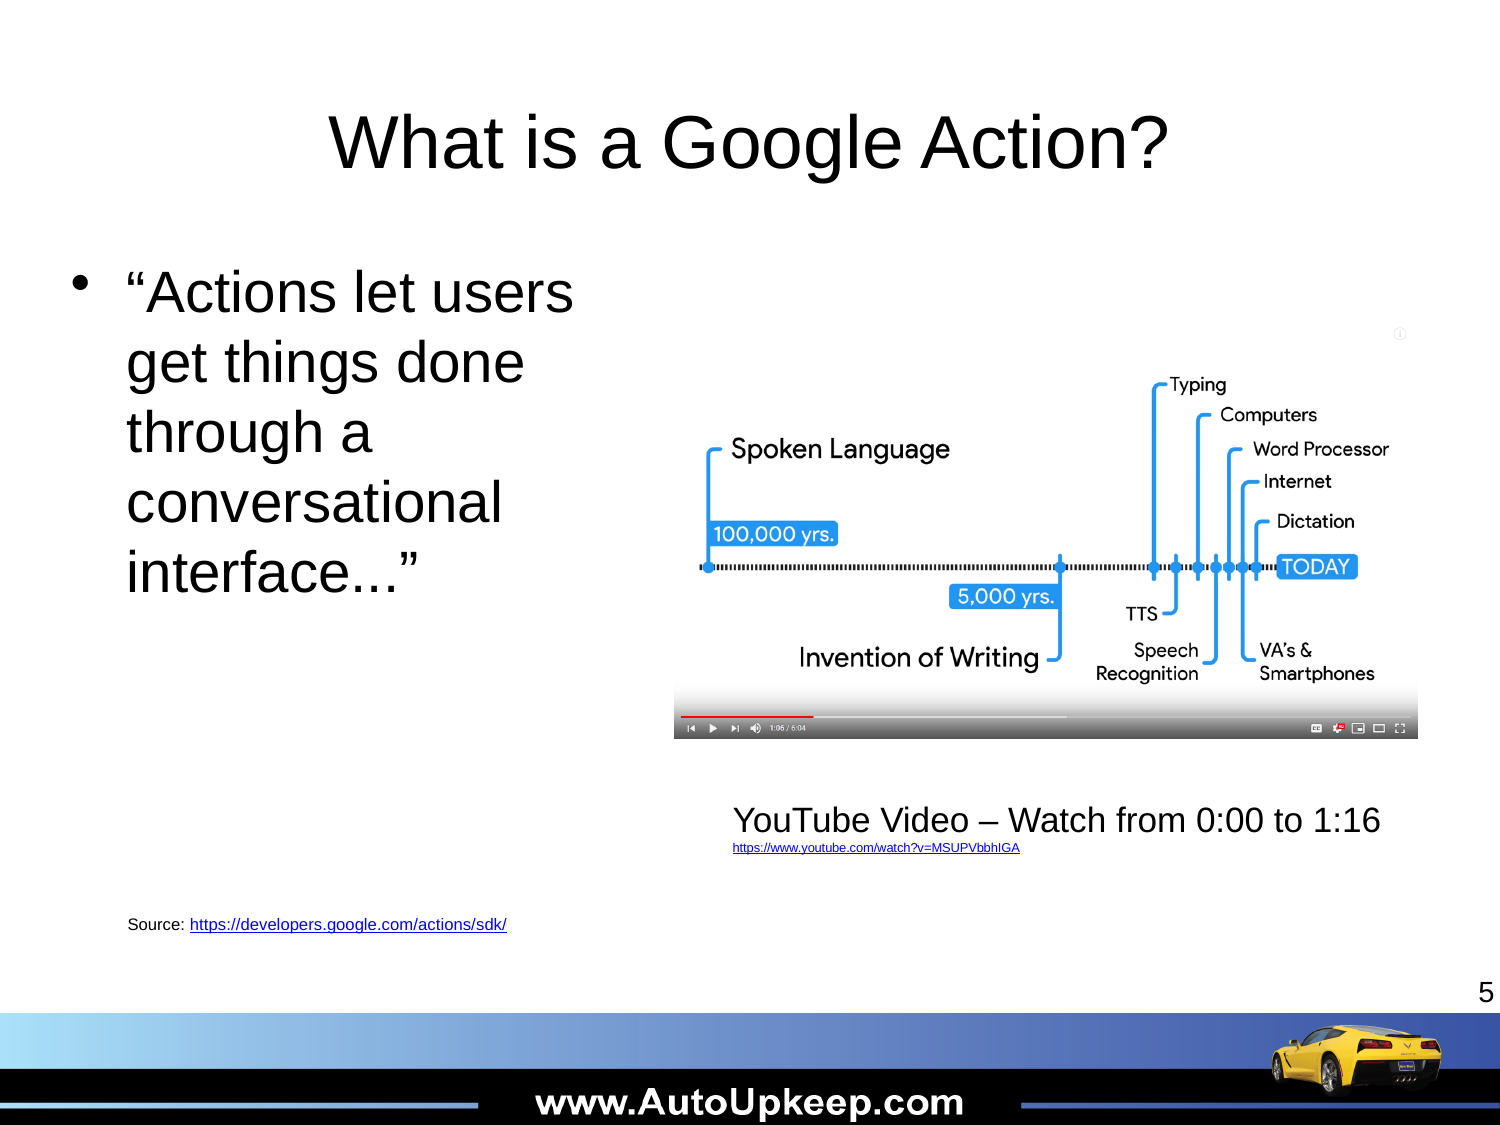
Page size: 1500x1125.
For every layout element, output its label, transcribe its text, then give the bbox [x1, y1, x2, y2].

title What is a Google Action? [75, 45, 1425, 233]
slide_number 5 [1452, 965, 1500, 1012]
picture [0, 1012, 1500, 1125]
text_box “Actions let users get things done through a conversational interface...” [63, 247, 648, 886]
picture [668, 326, 1426, 742]
list YouTube Video – Watch from 0:00 to 1:16 https://www.youtube.com/watch?v=MSUPVbbhIGA [725, 789, 1413, 870]
text_box Source: https://developers.google.com/actions/sdk/ [120, 906, 590, 955]
